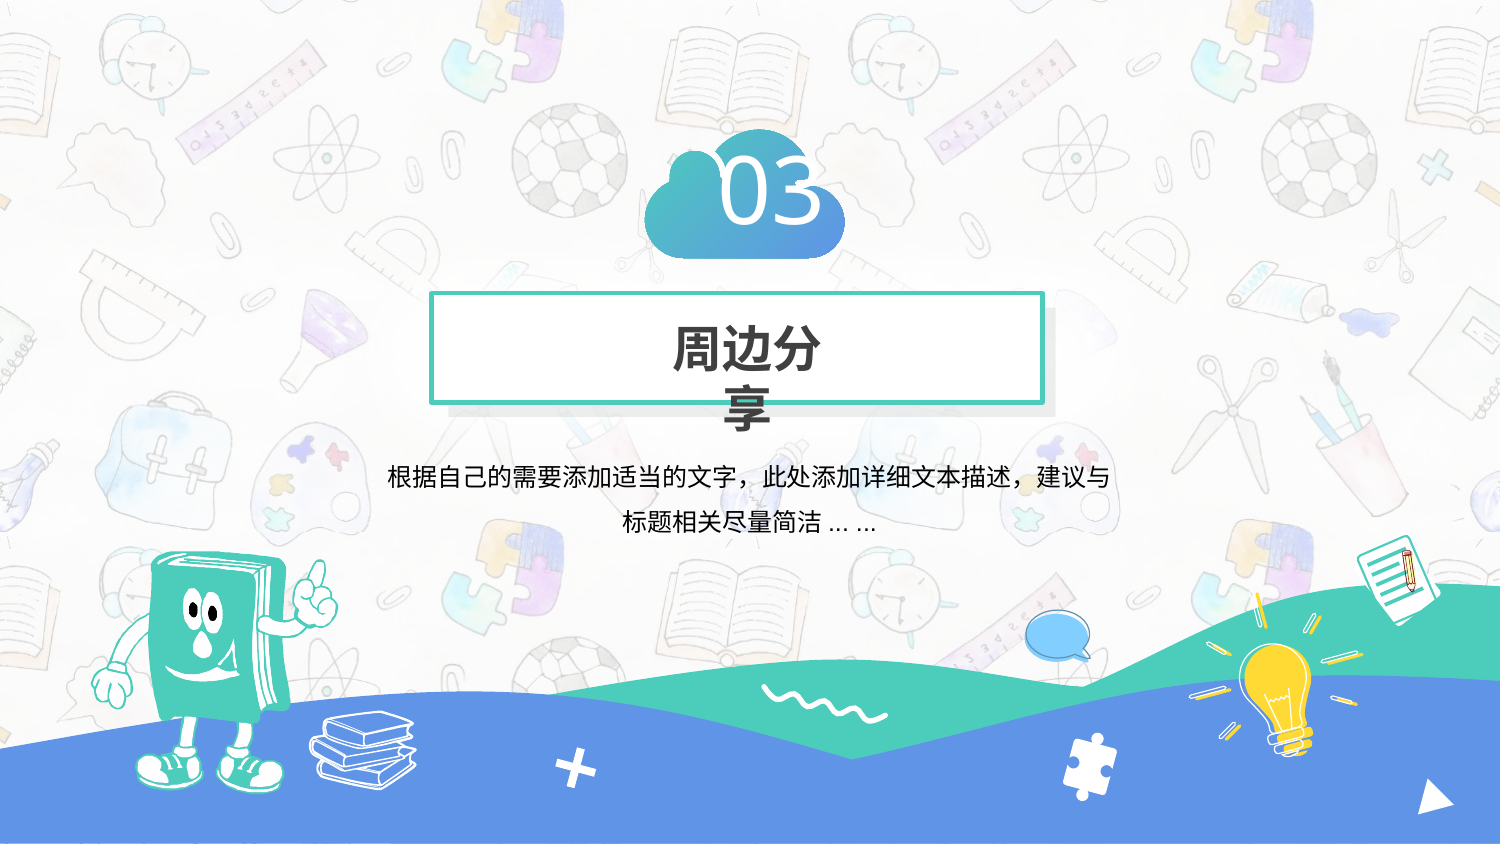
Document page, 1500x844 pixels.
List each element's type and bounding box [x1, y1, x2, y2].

text_box [1188, 589, 1365, 757]
text_box [1024, 609, 1091, 663]
text_box [1346, 526, 1449, 636]
text_box [90, 551, 339, 795]
text_box [0, 0, 1500, 582]
text_box [644, 122, 845, 259]
text_box [0, 583, 1500, 844]
text_box [550, 743, 601, 793]
text_box [431, 293, 1056, 418]
text_box [308, 710, 417, 791]
